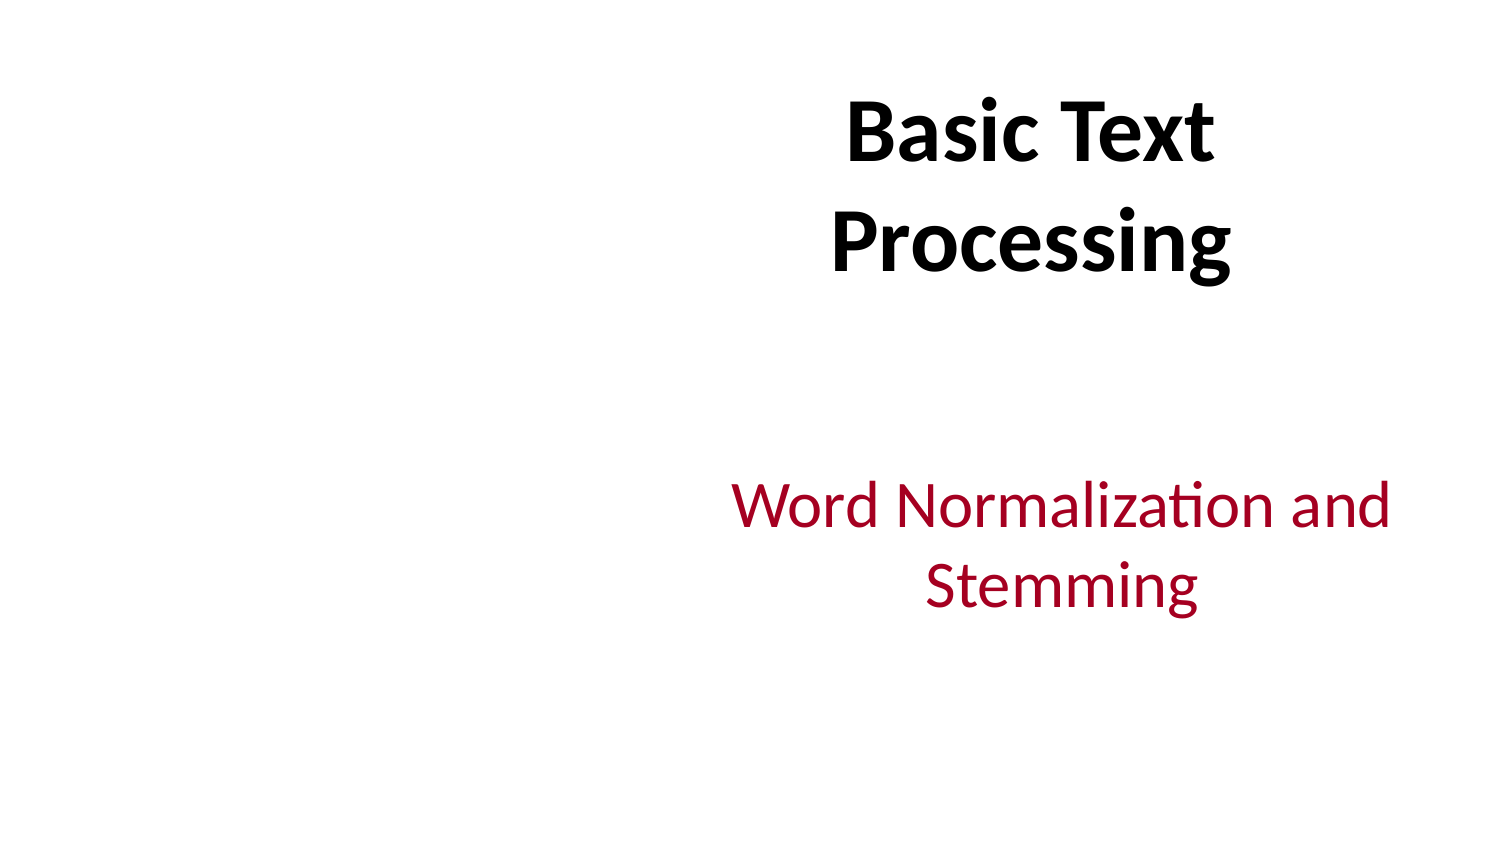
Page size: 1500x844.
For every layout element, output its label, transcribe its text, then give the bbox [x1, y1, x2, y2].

subtitle Word Normalization and Stemming [712, 375, 1413, 657]
title Basic Text Processing [637, 83, 1425, 297]
